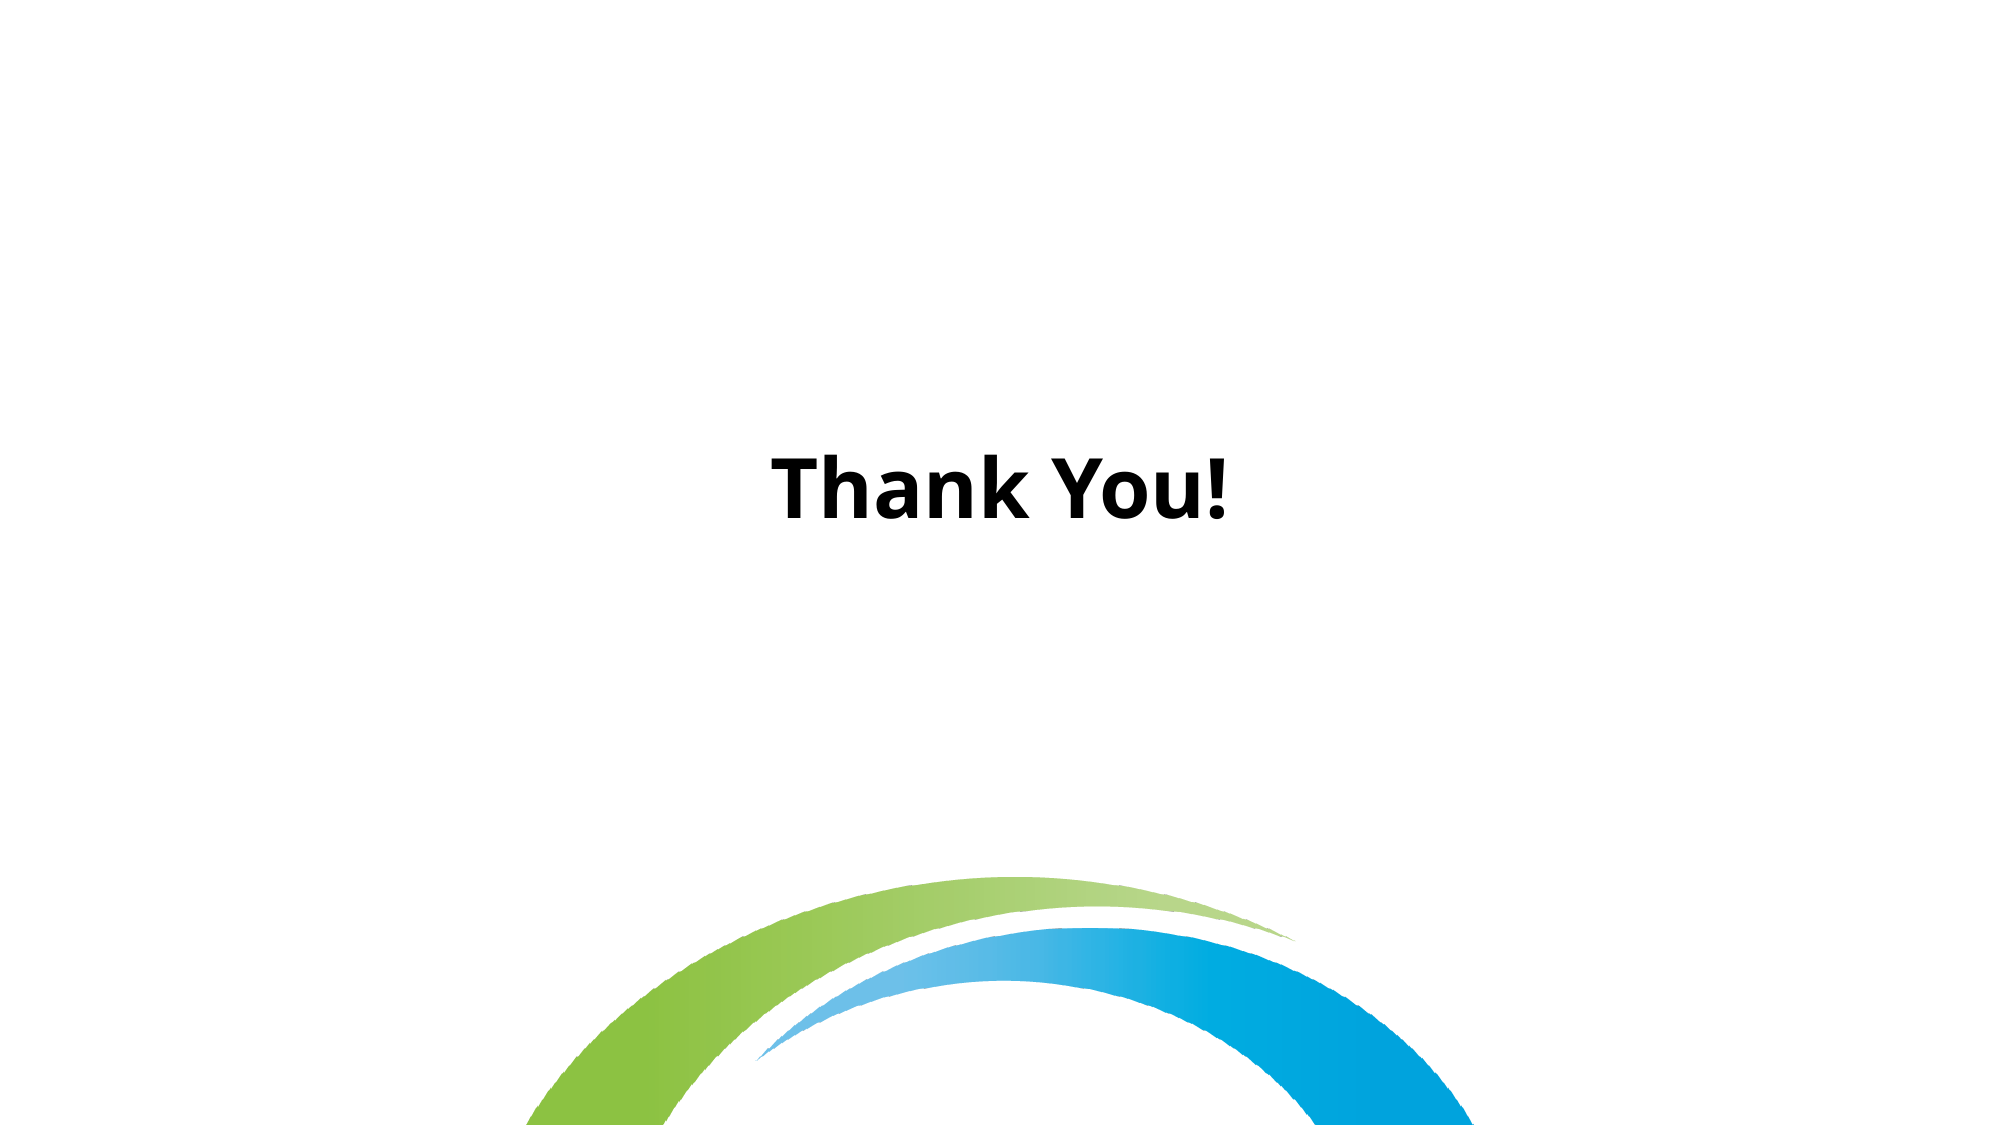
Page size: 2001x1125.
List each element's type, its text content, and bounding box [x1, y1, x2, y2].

text_box Thank You! [151, 427, 1849, 543]
picture [526, 877, 1474, 1125]
